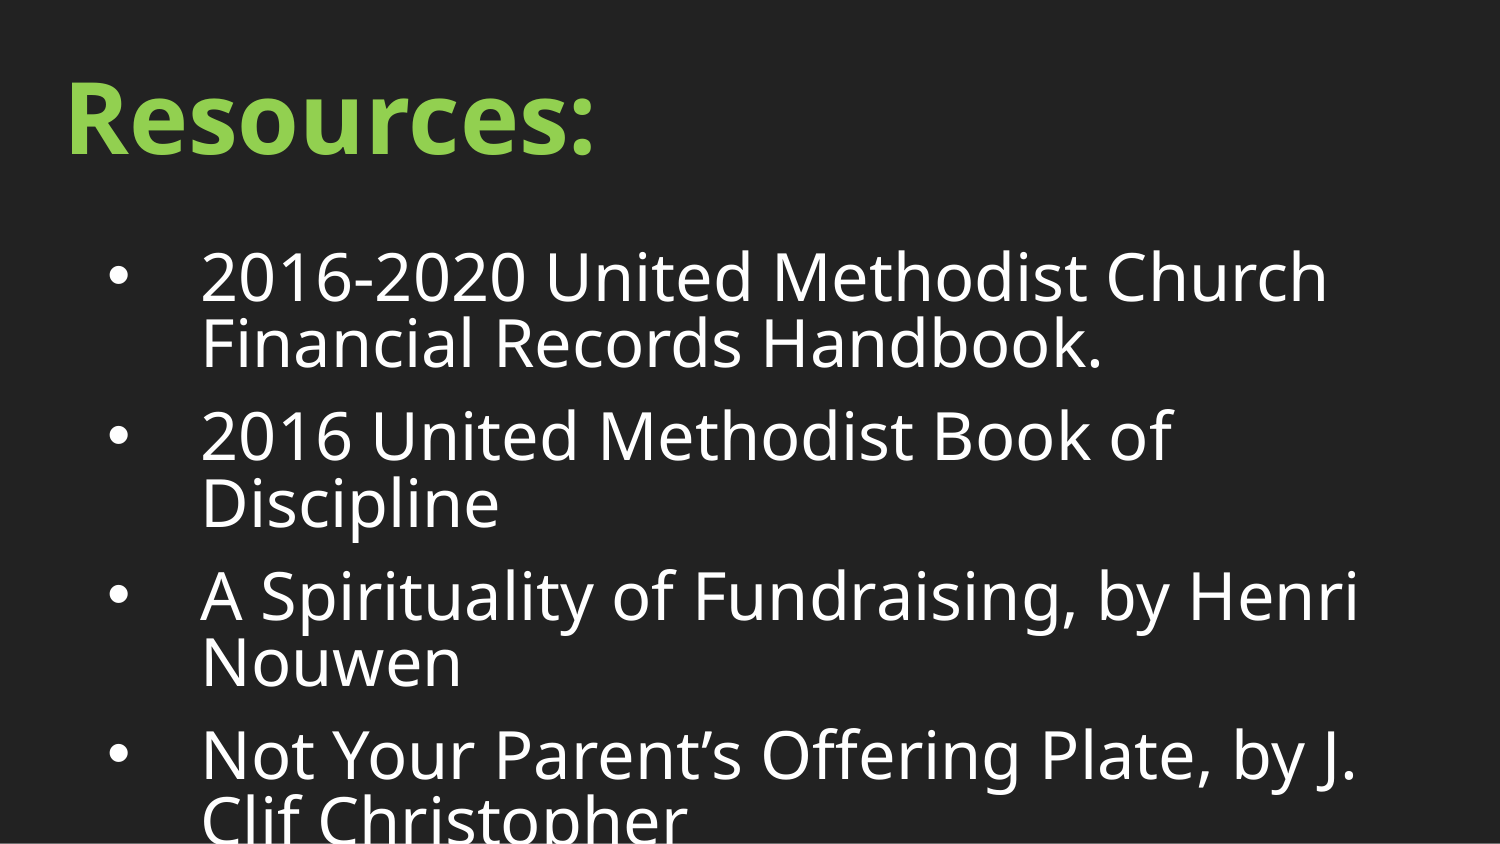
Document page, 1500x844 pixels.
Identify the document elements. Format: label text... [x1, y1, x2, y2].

text_box 2016-2020 United Methodist Church Financial Records Handbook. 2016 United Methodist Book of Discipline A Spirituality of Fundraising, by Henri Nouwen Not Your Parent’s Offering Plate, by J. Clif Christopher Guidelines/Finance Committee [106, 221, 1394, 844]
text_box Resources: [62, 47, 1463, 175]
